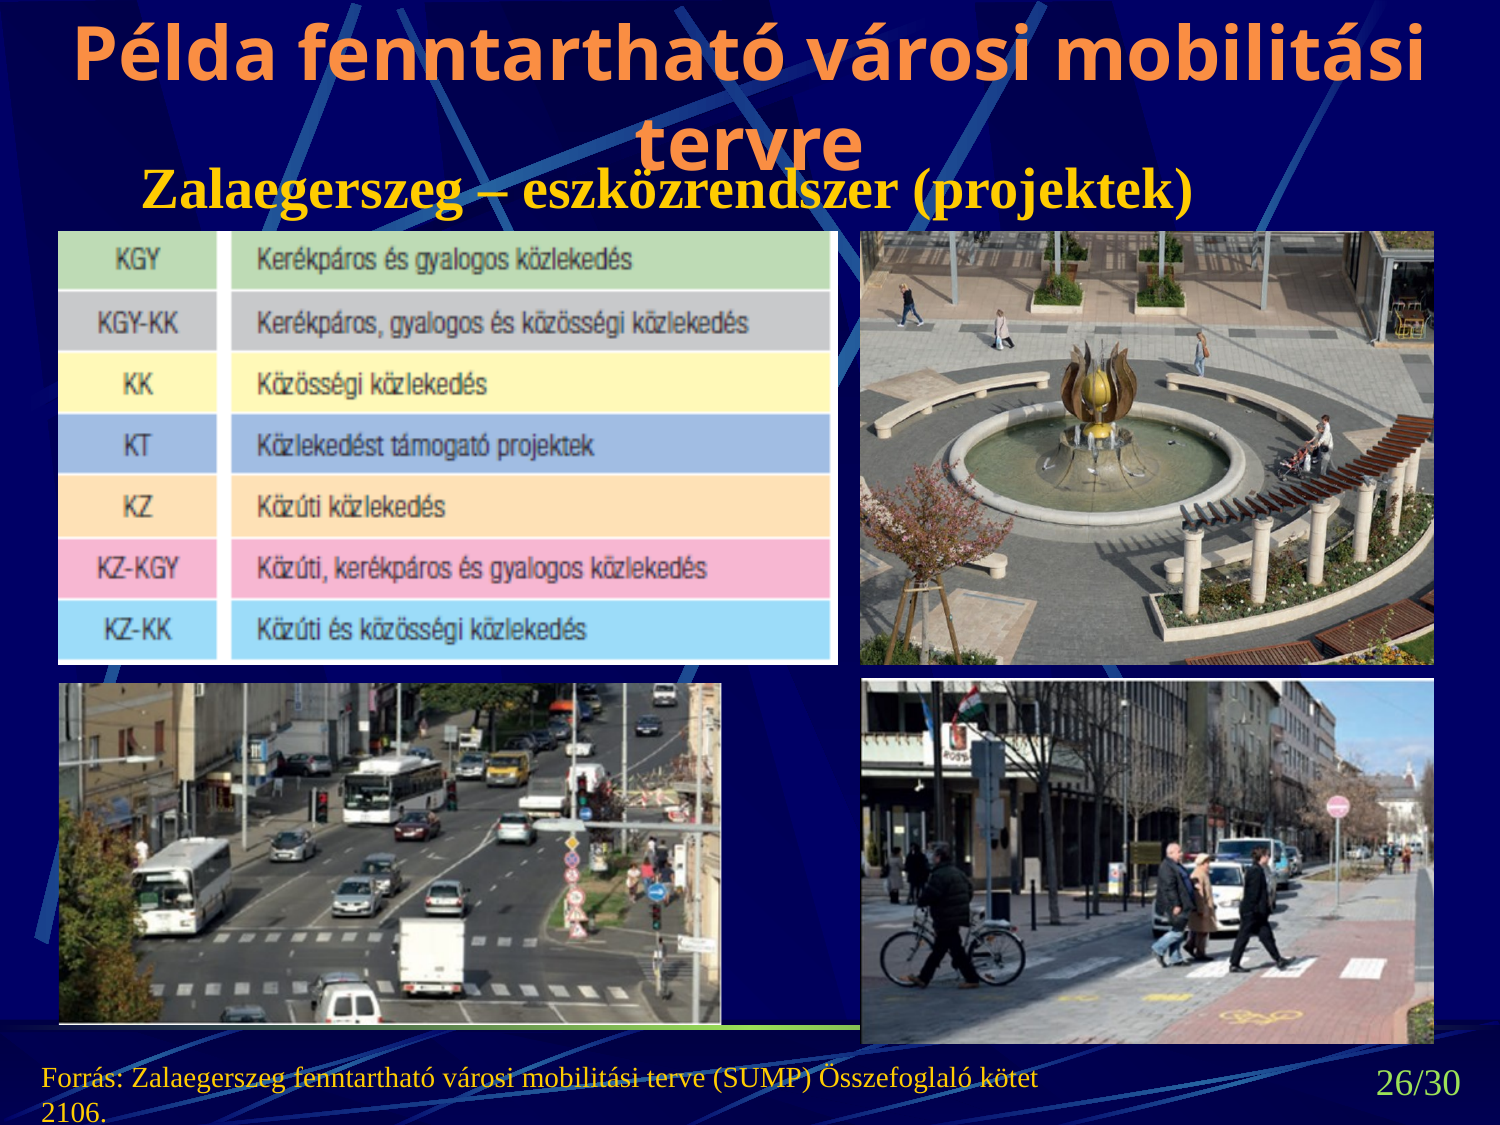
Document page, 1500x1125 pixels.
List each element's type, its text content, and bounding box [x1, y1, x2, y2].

text_box Forrás: Zalaegerszeg fenntartható városi mobilitási terve (SUMP) Összefoglaló kötet 2106. [26, 1051, 1122, 1125]
text_box 26/30 [1163, 1034, 1476, 1110]
text_box Zalaegerszeg – eszközrendszer (projektek) [125, 142, 1401, 239]
picture [859, 230, 1435, 665]
picture [58, 230, 838, 665]
picture [859, 678, 1435, 1045]
title Példa fenntartható városi mobilitási tervre [32, 30, 1468, 160]
picture [58, 683, 722, 1025]
